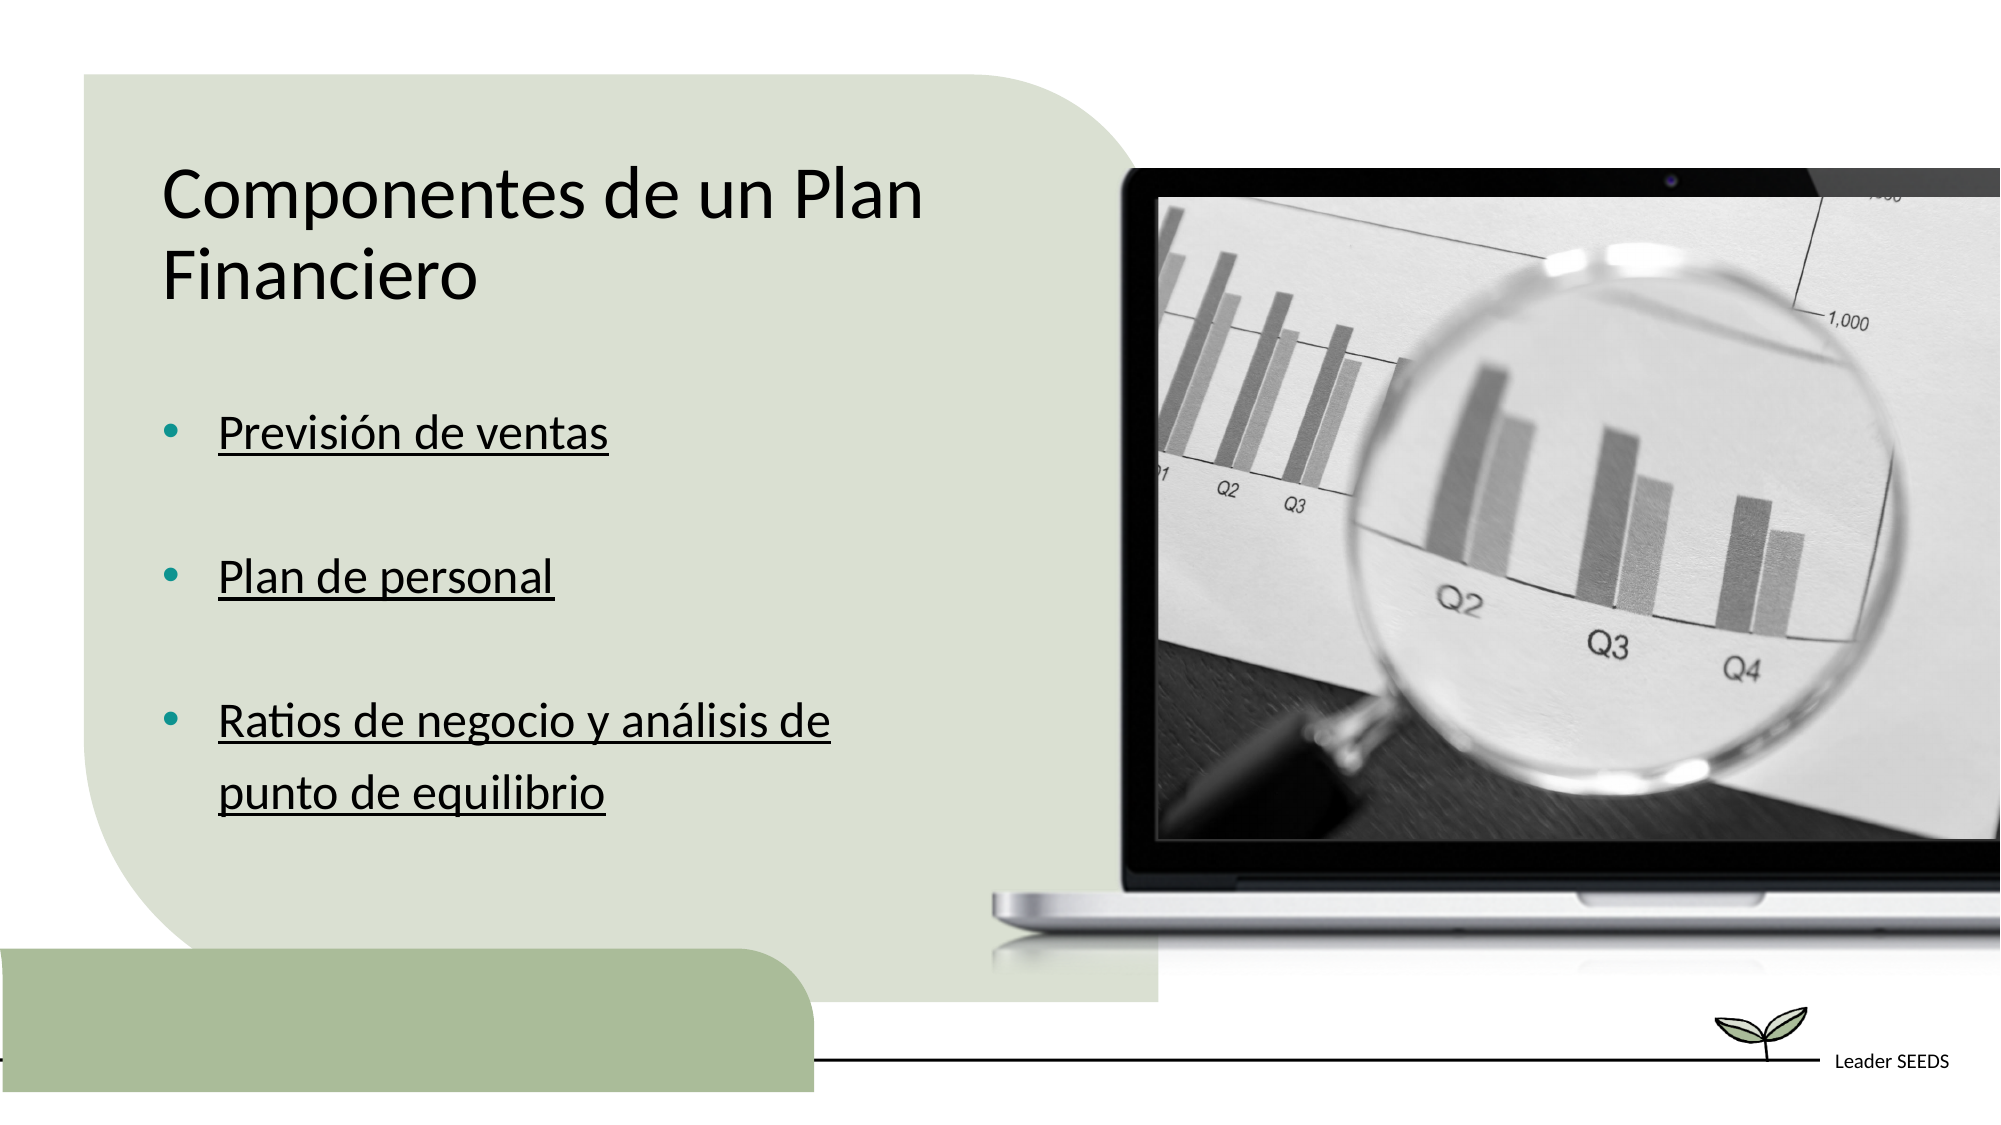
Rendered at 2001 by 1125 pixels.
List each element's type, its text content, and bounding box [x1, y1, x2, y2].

list Componentes de un Plan Financiero [147, 146, 967, 309]
list Previsión de ventas Plan de personal Ratios de negocio y análisis de punto de equilibrio [147, 380, 946, 921]
picture [900, 168, 2000, 1051]
